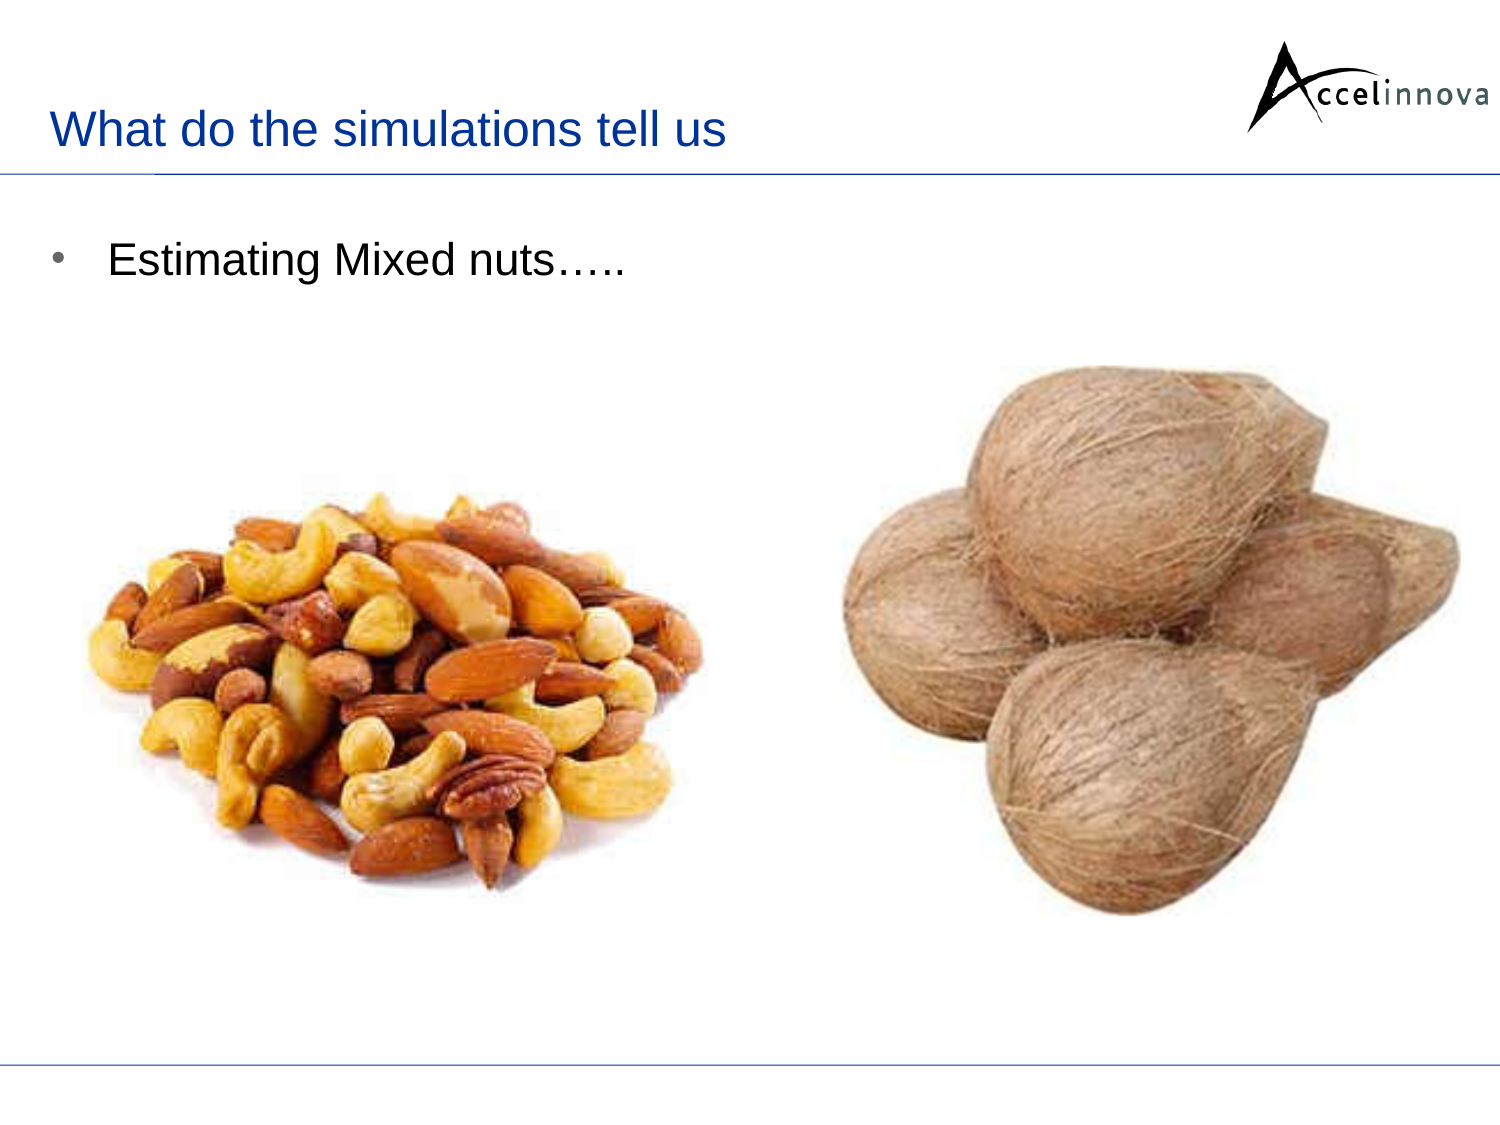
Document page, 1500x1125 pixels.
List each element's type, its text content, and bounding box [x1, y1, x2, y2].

picture [1277, 41, 1488, 133]
title What do the simulations tell us [34, 22, 1277, 164]
picture [837, 337, 1479, 945]
picture [82, 474, 715, 905]
list Estimating Mixed nuts….. [36, 221, 1394, 1019]
